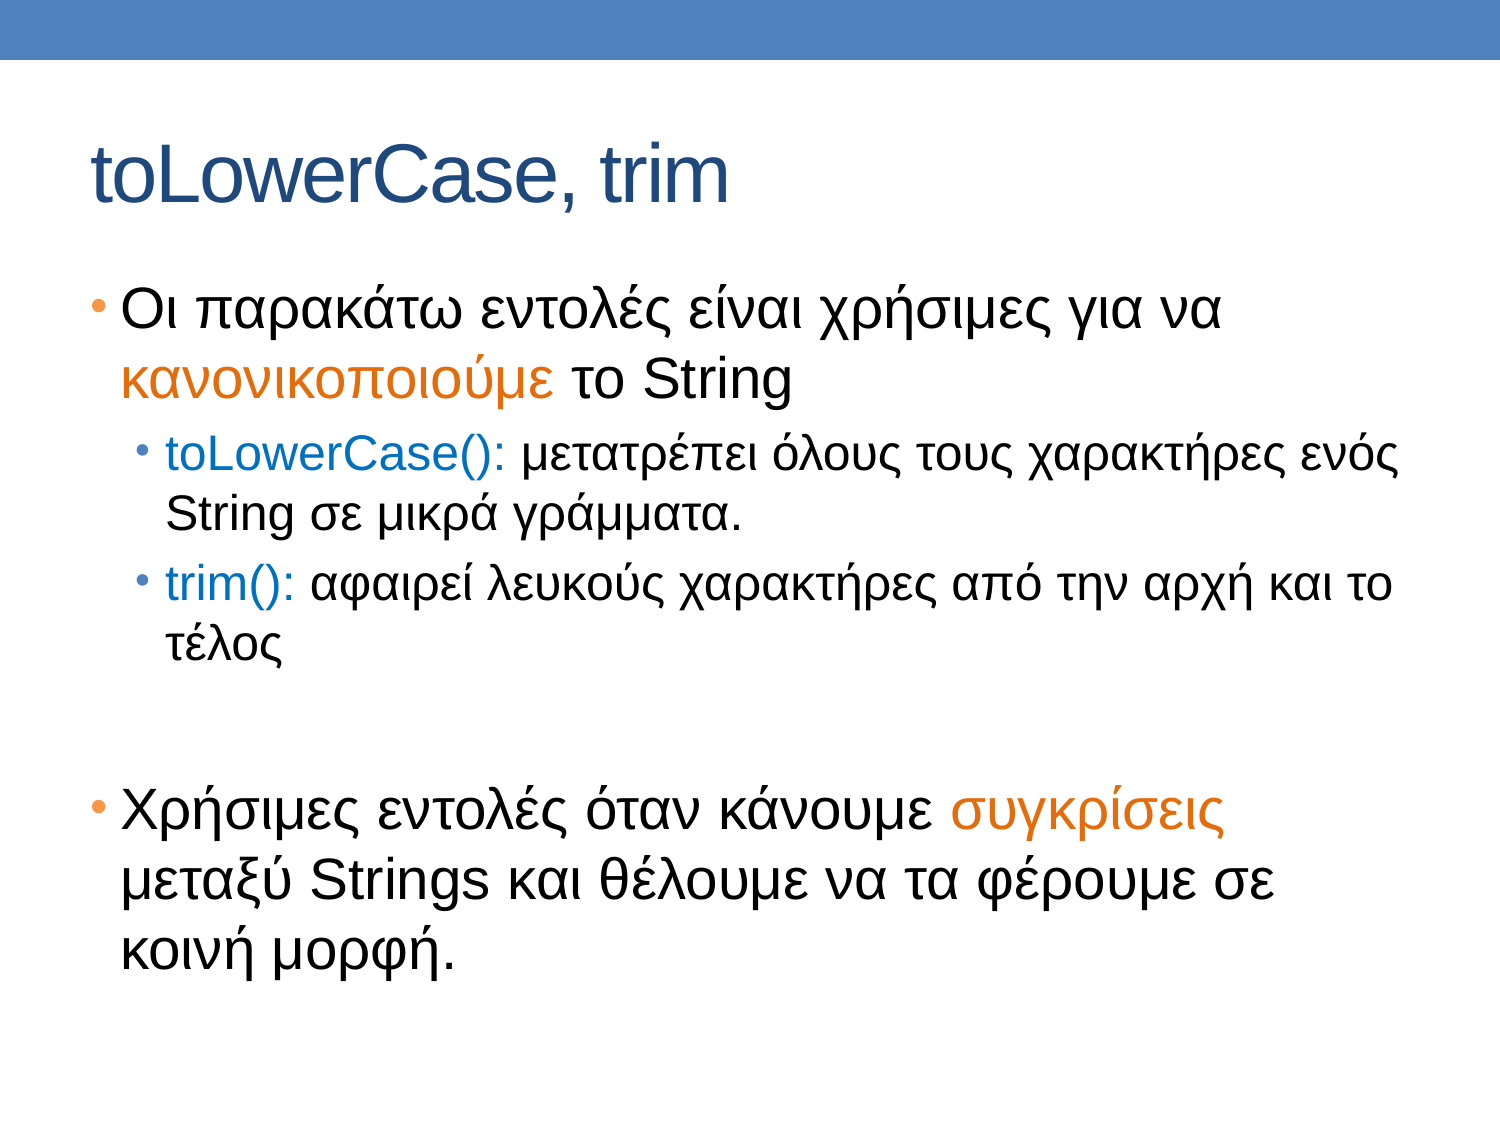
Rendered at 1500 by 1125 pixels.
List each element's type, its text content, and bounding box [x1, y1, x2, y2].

list Οι παρακάτω εντολές είναι χρήσιμες για να κανονικοποιούμε το String toLowerCase(): μετατρέπει όλους τους χαρακτήρες ενός String σε μικρά γράμματα. trim(): αφαιρεί λευκούς χαρακτήρες από την αρχή και το τέλος Χρήσιμες εντολές όταν κάνουμε συγκρίσεις μεταξύ Strings και θέλουμε να τα φέρουμε σε κοινή μορφή. [75, 262, 1425, 1063]
title toLowerCase, trim [75, 87, 1425, 250]
